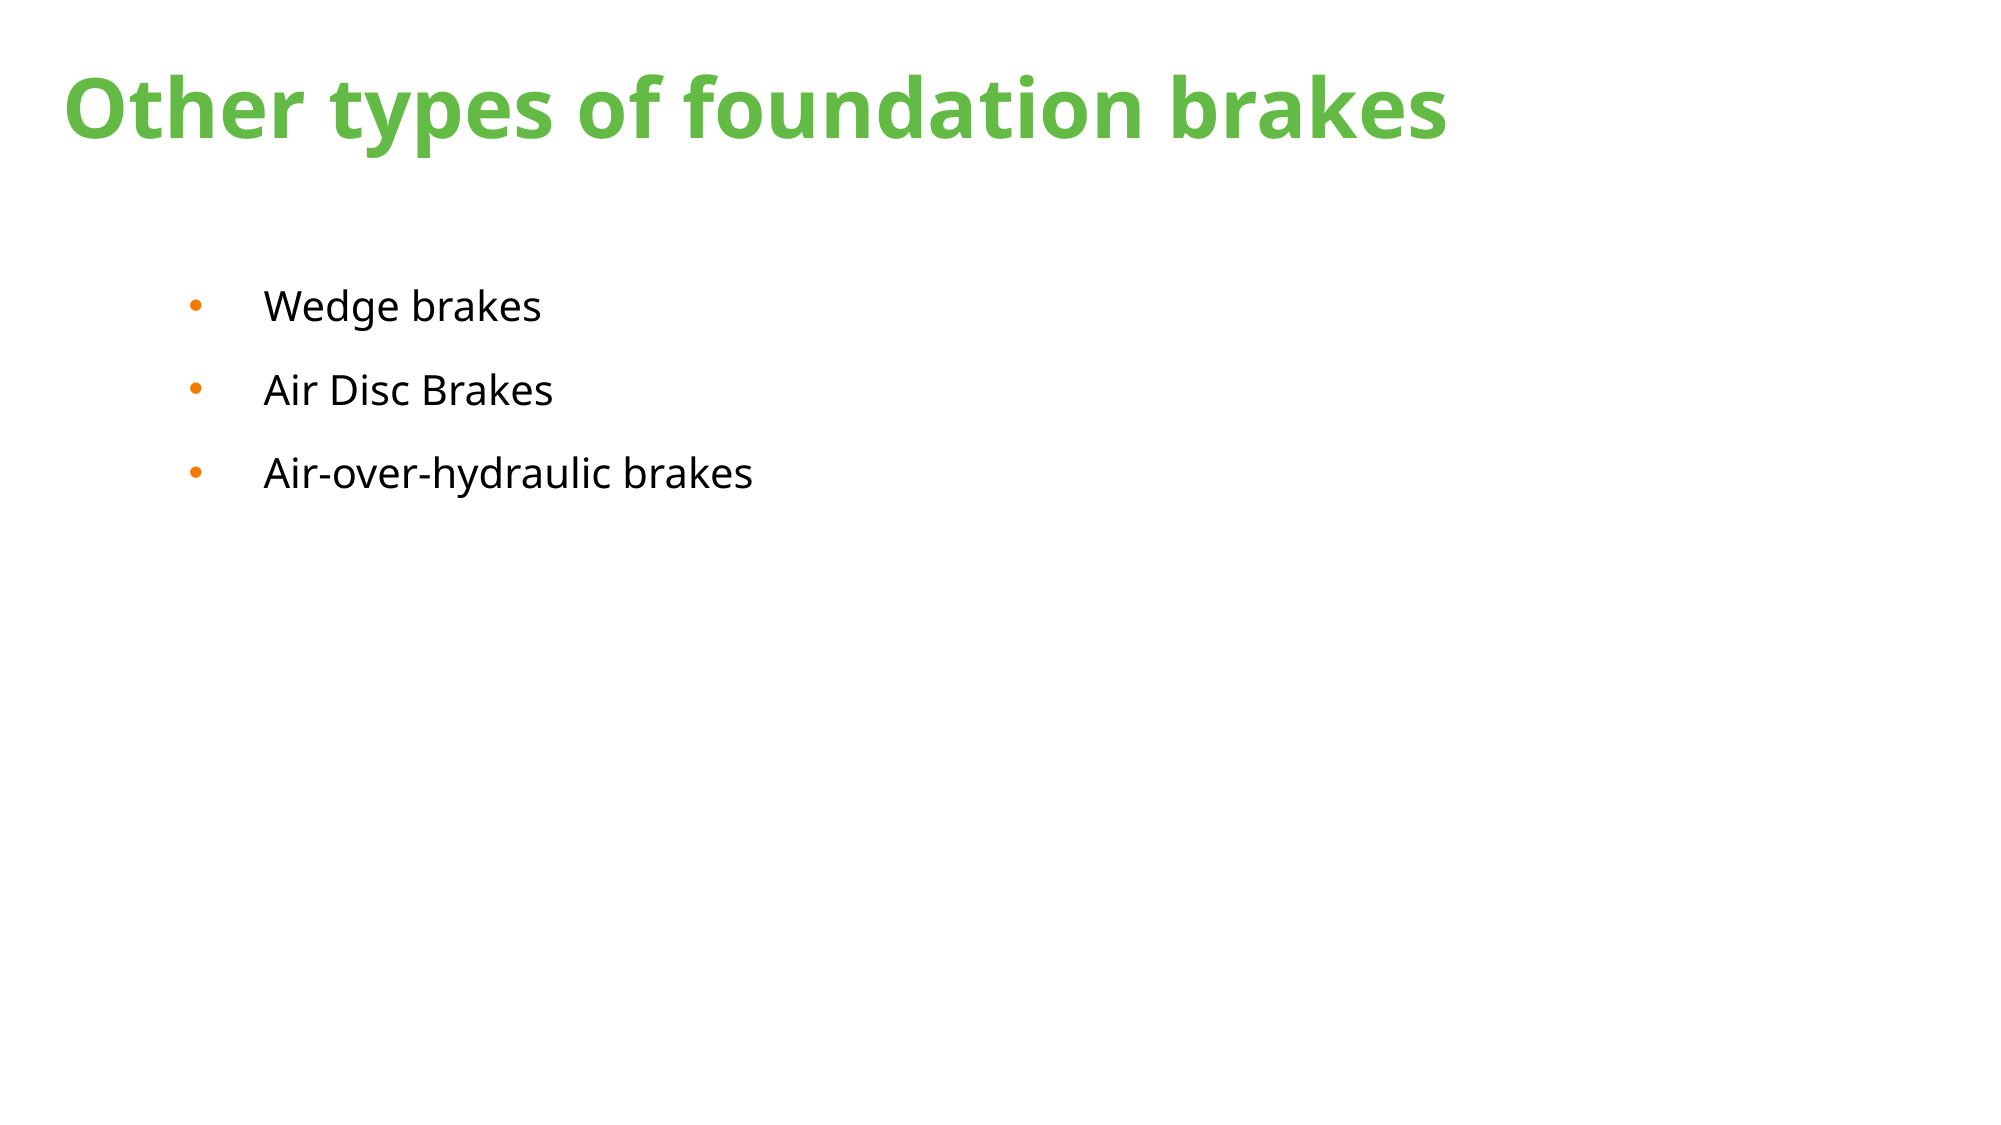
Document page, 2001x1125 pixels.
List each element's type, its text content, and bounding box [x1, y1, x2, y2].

title Other types of foundation brakes [62, 73, 1825, 150]
list Wedge brakes Air Disc Brakes Air-over-hydraulic brakes [173, 272, 1029, 588]
